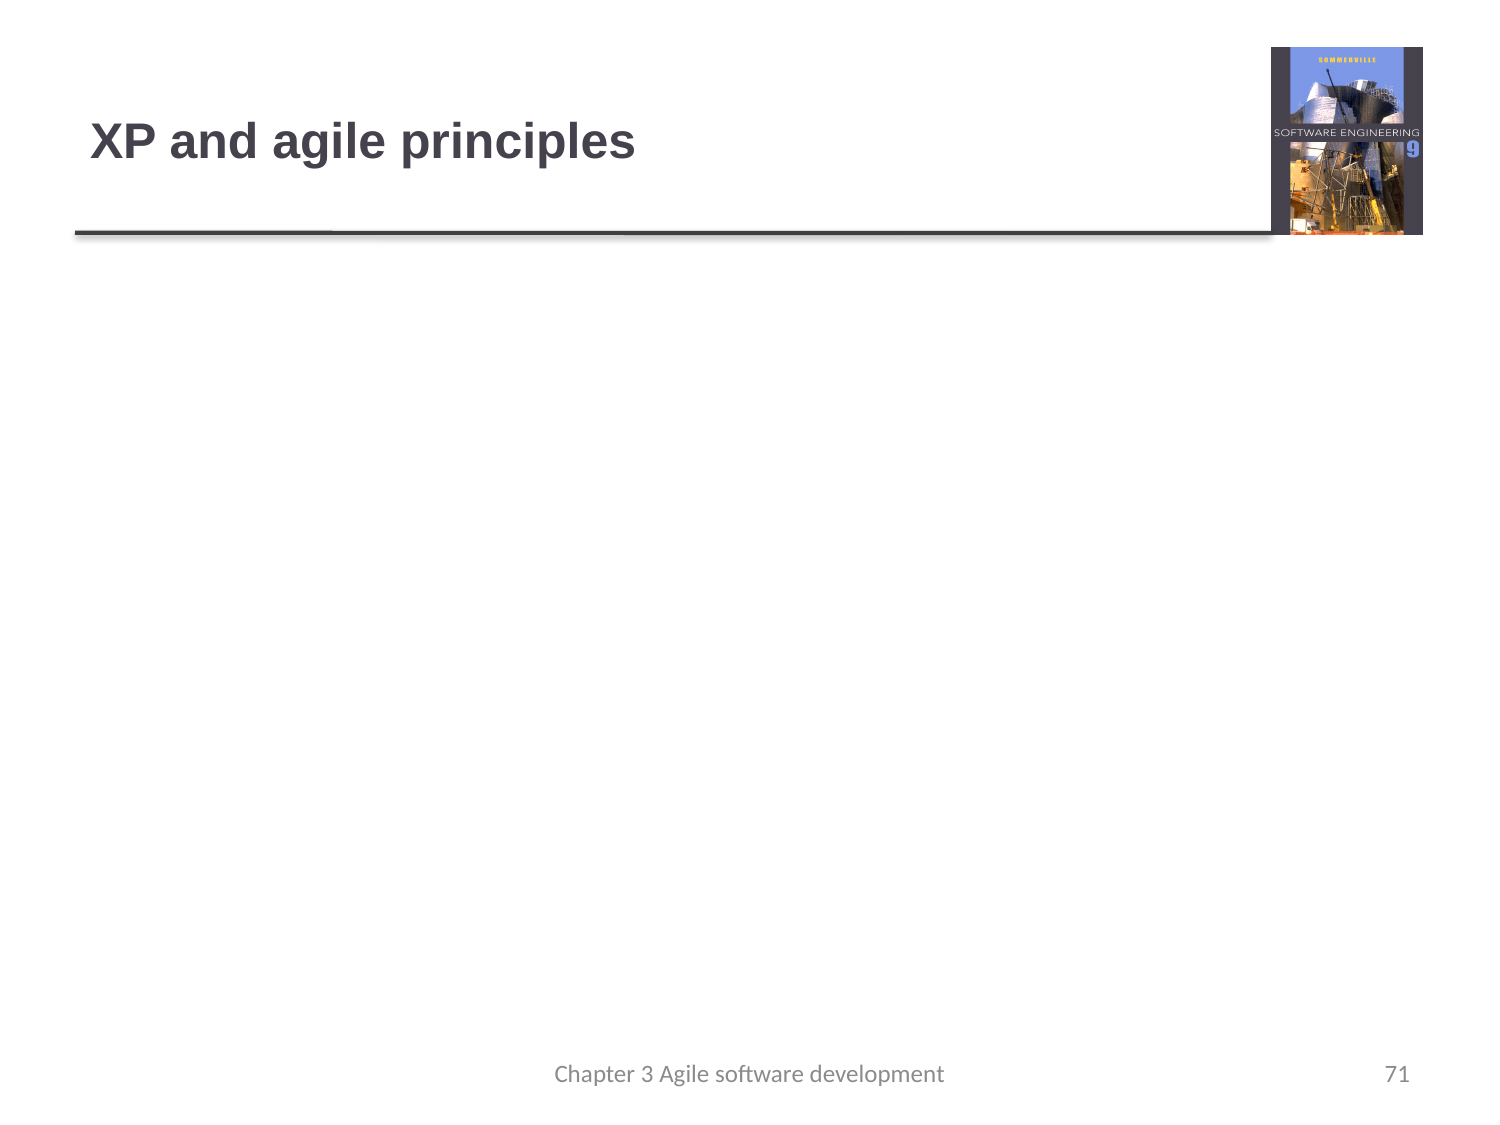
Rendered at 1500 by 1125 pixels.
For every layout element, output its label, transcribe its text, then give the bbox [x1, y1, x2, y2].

picture [1272, 47, 1423, 235]
title XP and agile principles [74, 44, 1272, 233]
slide_number 71 [1074, 1042, 1425, 1103]
footer Chapter 3 Agile software development [512, 1042, 988, 1103]
